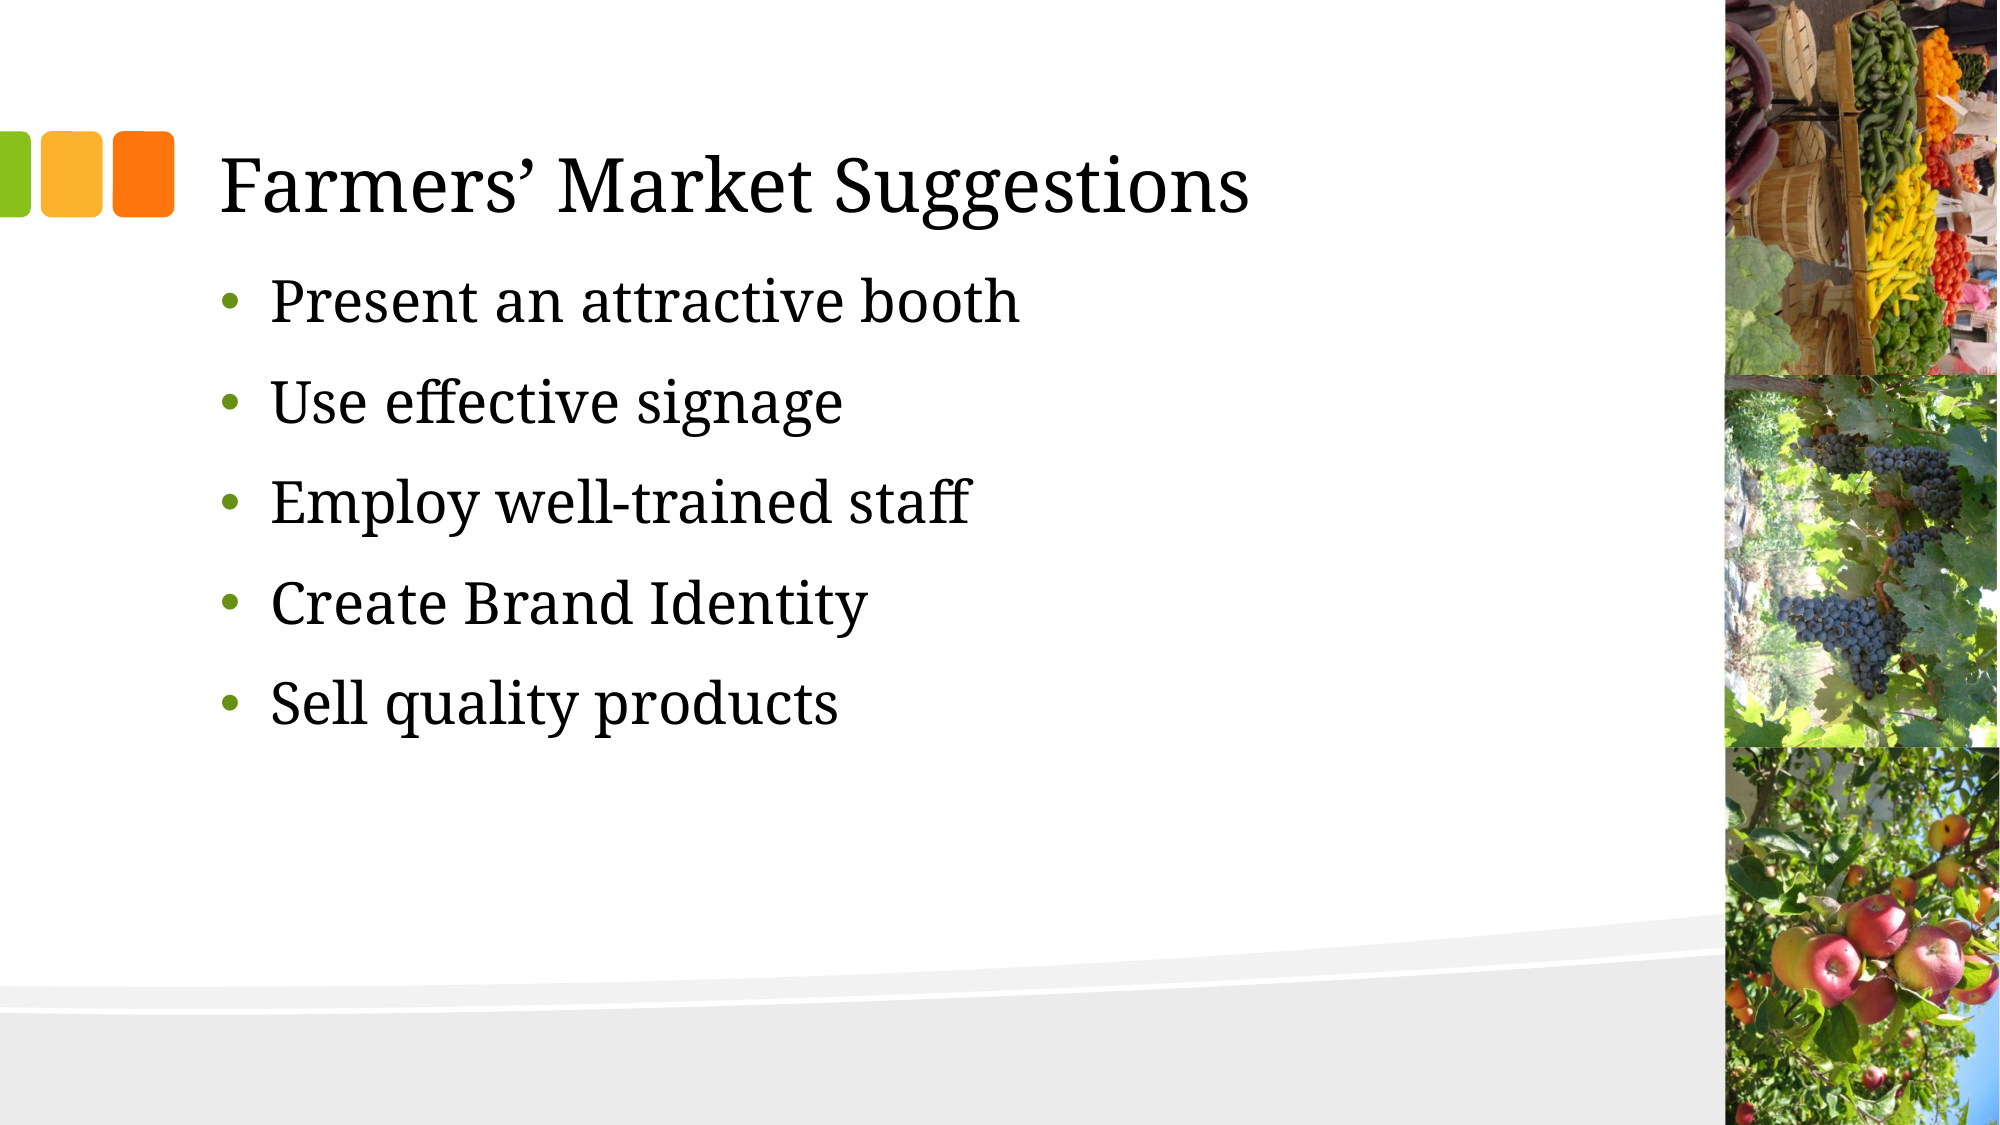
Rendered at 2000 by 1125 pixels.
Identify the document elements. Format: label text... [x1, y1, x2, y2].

picture [1726, 748, 2000, 1125]
list Present an attractive booth Use effective signage Employ well-trained staff Create Brand Identity Sell quality products [199, 262, 1800, 1013]
title Farmers’ Market Suggestions [199, 24, 1800, 238]
picture [1726, 0, 1997, 747]
